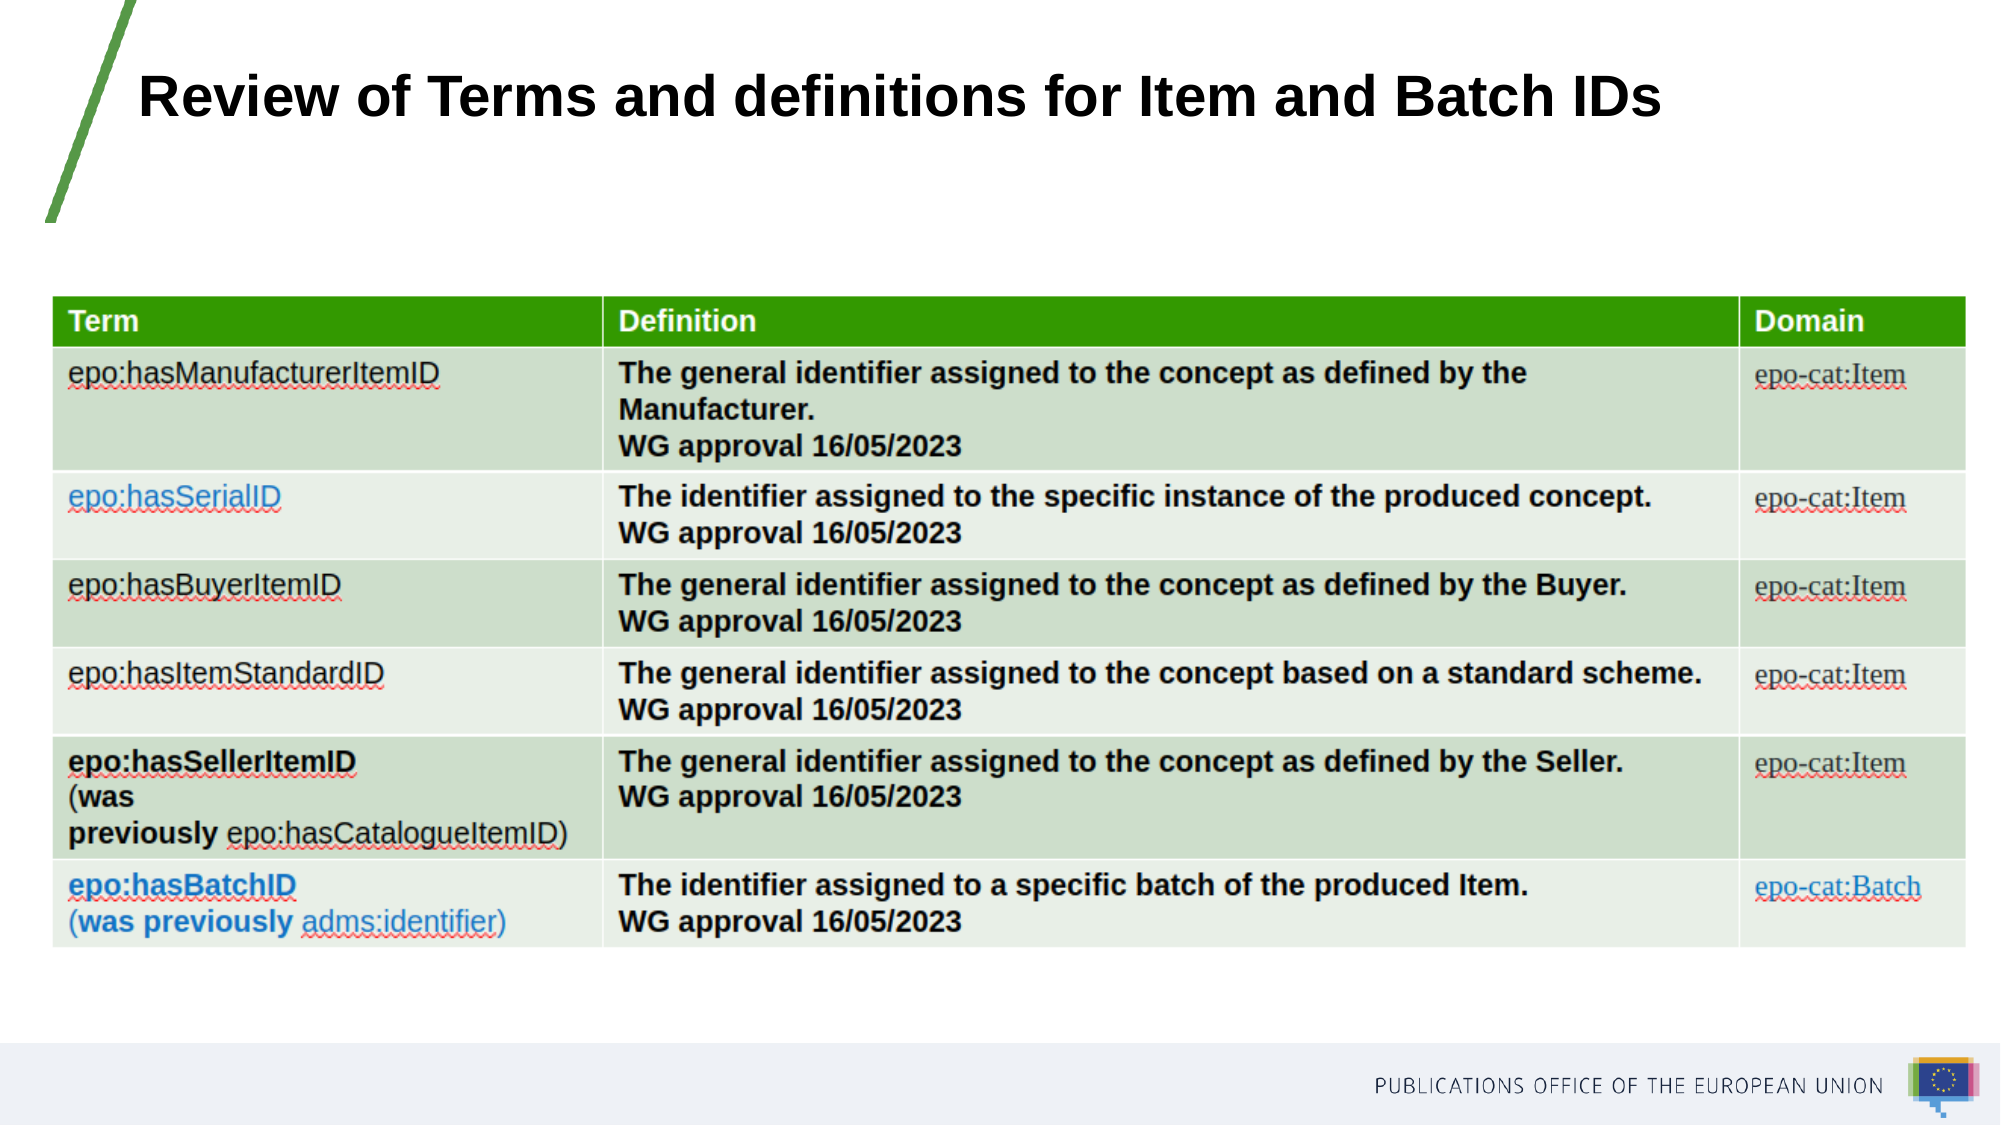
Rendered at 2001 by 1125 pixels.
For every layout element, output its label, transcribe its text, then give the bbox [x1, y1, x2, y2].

text_box Review of Terms and definitions for Item and Batch IDs [138, 31, 1861, 130]
picture [0, 0, 2001, 1125]
